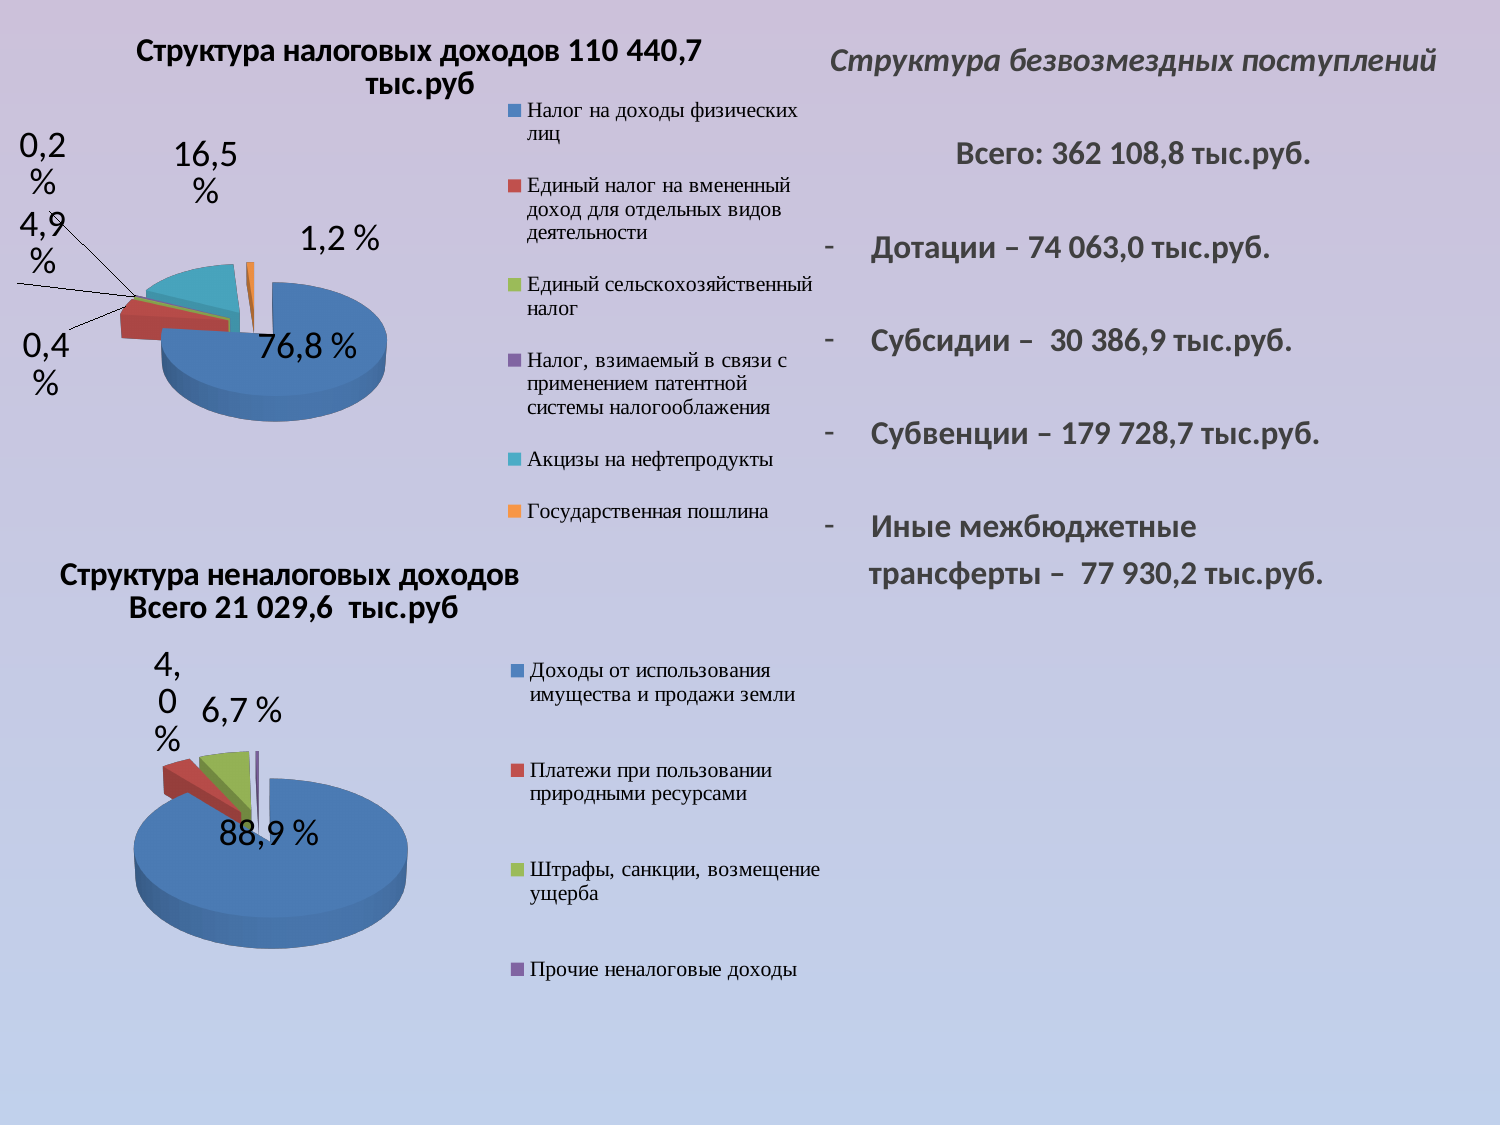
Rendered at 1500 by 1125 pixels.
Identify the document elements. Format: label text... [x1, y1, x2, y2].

subtitle Структура безвозмездных поступлений Всего: 362 108,8 тыс.руб. Дотации – 74 063,0 тыс.руб. Субсидии – 30 386,9 тыс.руб. Субвенции – 179 728,7 тыс.руб. Иные межбюджетные трансферты – 77 930,2 тыс.руб. [809, 30, 1459, 1094]
chart [17, 7, 833, 1044]
